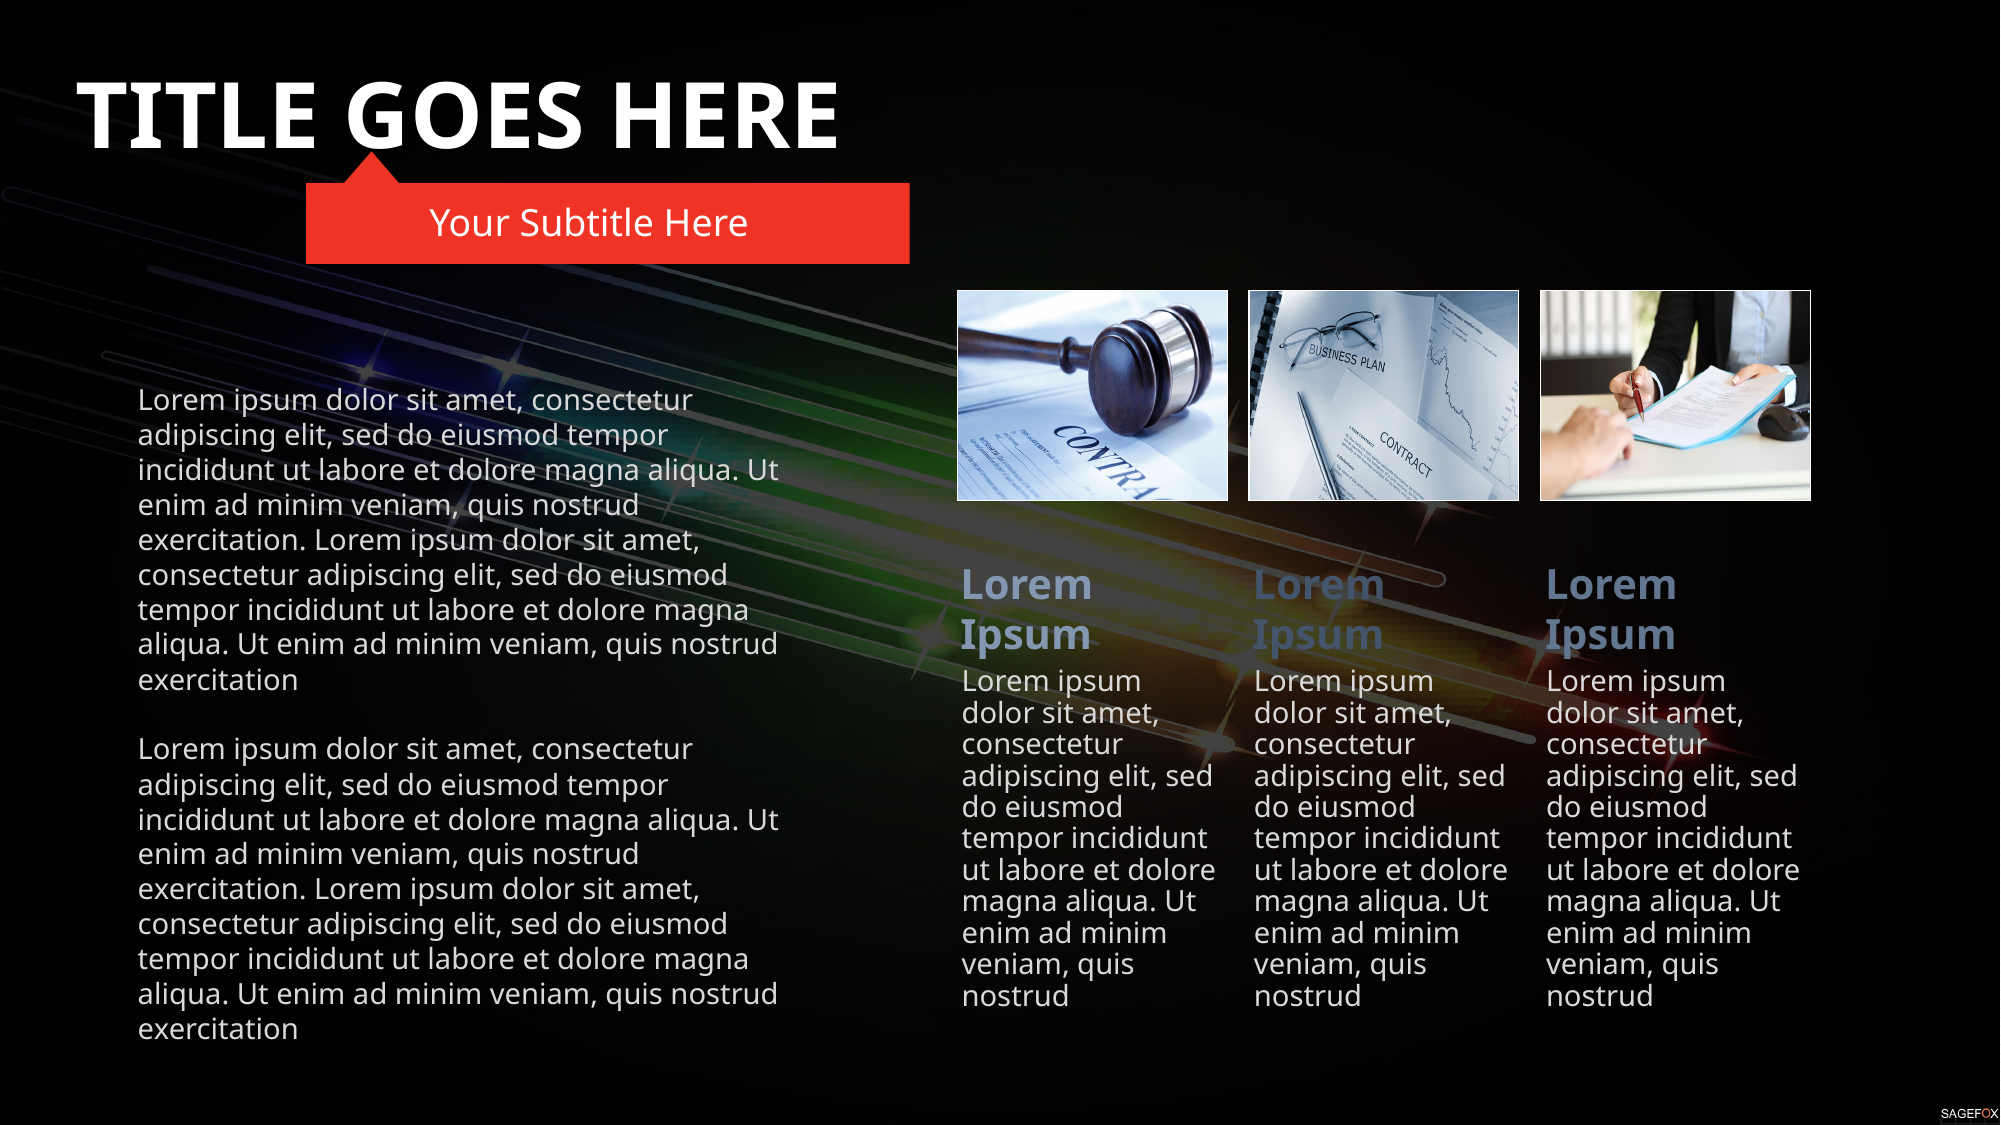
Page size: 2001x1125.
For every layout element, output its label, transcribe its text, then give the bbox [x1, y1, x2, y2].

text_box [945, 550, 1223, 1000]
text_box [956, 290, 1228, 502]
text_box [1237, 550, 1515, 1000]
text_box Lorem ipsum dolor sit amet, consectetur adipiscing elit, sed do eiusmod tempor incididunt ut labore et dolore magna aliqua. Ut enim ad minim veniam, quis nostrud exercitation. Lorem ipsum dolor sit amet, consectetur adipiscing elit, sed do eiusmod tempor incididunt ut labore et dolore magna aliqua. Ut enim ad minim veniam, quis nostrud exercitation Lorem ipsum dolor sit amet, consectetur adipiscing elit, sed do eiusmod tempor incididunt ut labore et dolore magna aliqua. Ut enim ad minim veniam, quis nostrud exercitation. Lorem ipsum dolor sit amet, consectetur adipiscing elit, sed do eiusmod tempor incididunt ut labore et dolore magna aliqua. Ut enim ad minim veniam, quis nostrud exercitation [122, 373, 798, 1125]
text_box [1530, 550, 1807, 1000]
picture [0, 0, 2001, 1125]
text_box [1540, 290, 1812, 502]
text_box TITLE GOES HERE [60, 49, 965, 175]
text_box [1248, 290, 1520, 502]
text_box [306, 151, 910, 264]
